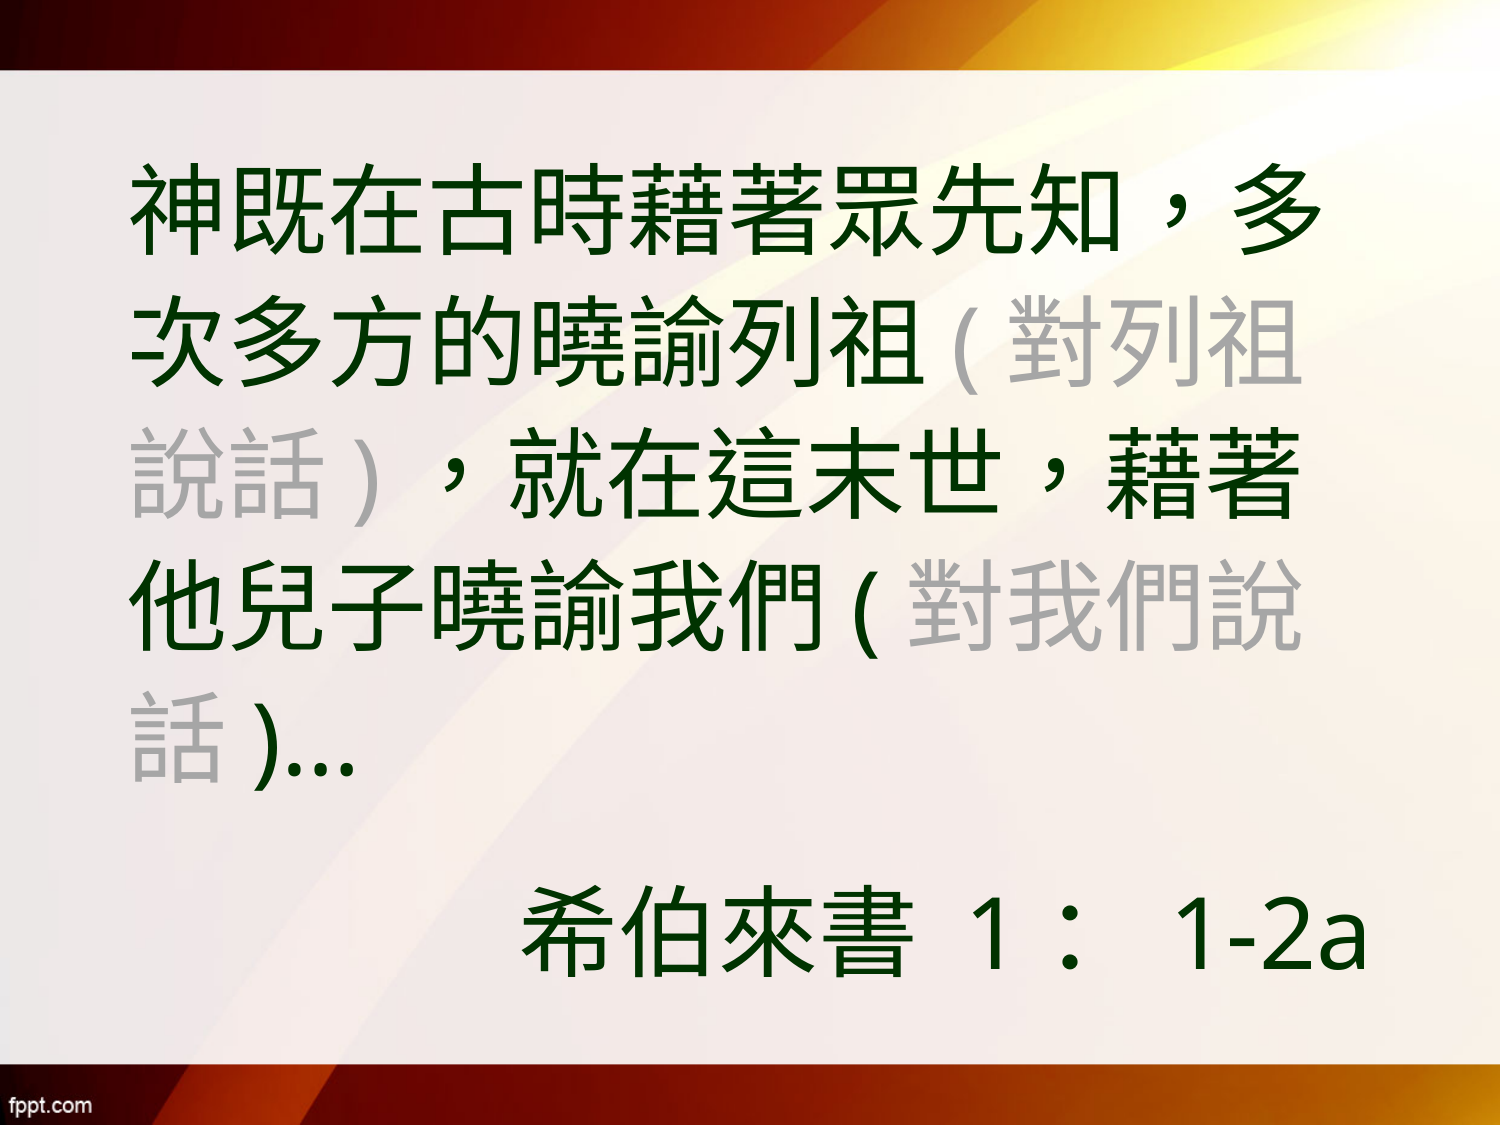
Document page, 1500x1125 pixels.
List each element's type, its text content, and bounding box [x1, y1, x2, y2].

picture [0, 0, 1500, 1125]
list 神既在古時藉著眾先知，多次多方的曉諭列祖(對列祖說話)，就在這末世，藉著他兒子曉諭我們(對我們說話)… 希伯來書 1：1-2a [112, 112, 1388, 1013]
